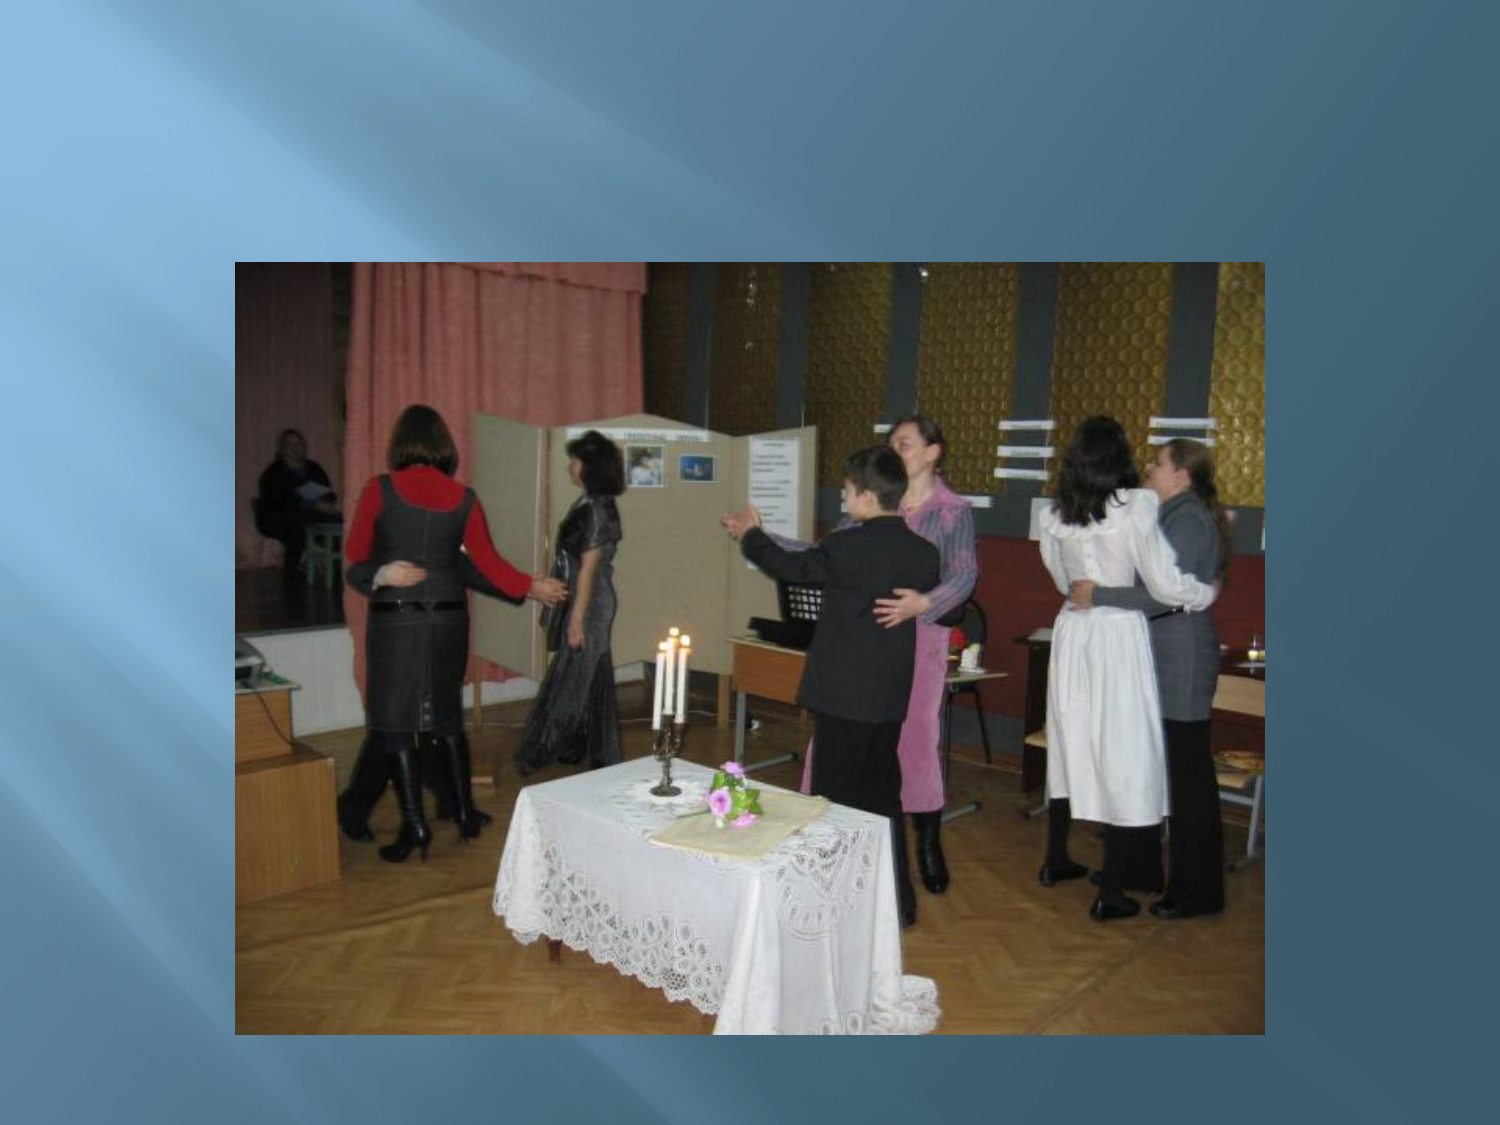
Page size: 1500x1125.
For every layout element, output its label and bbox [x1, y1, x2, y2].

list [234, 262, 1265, 1036]
